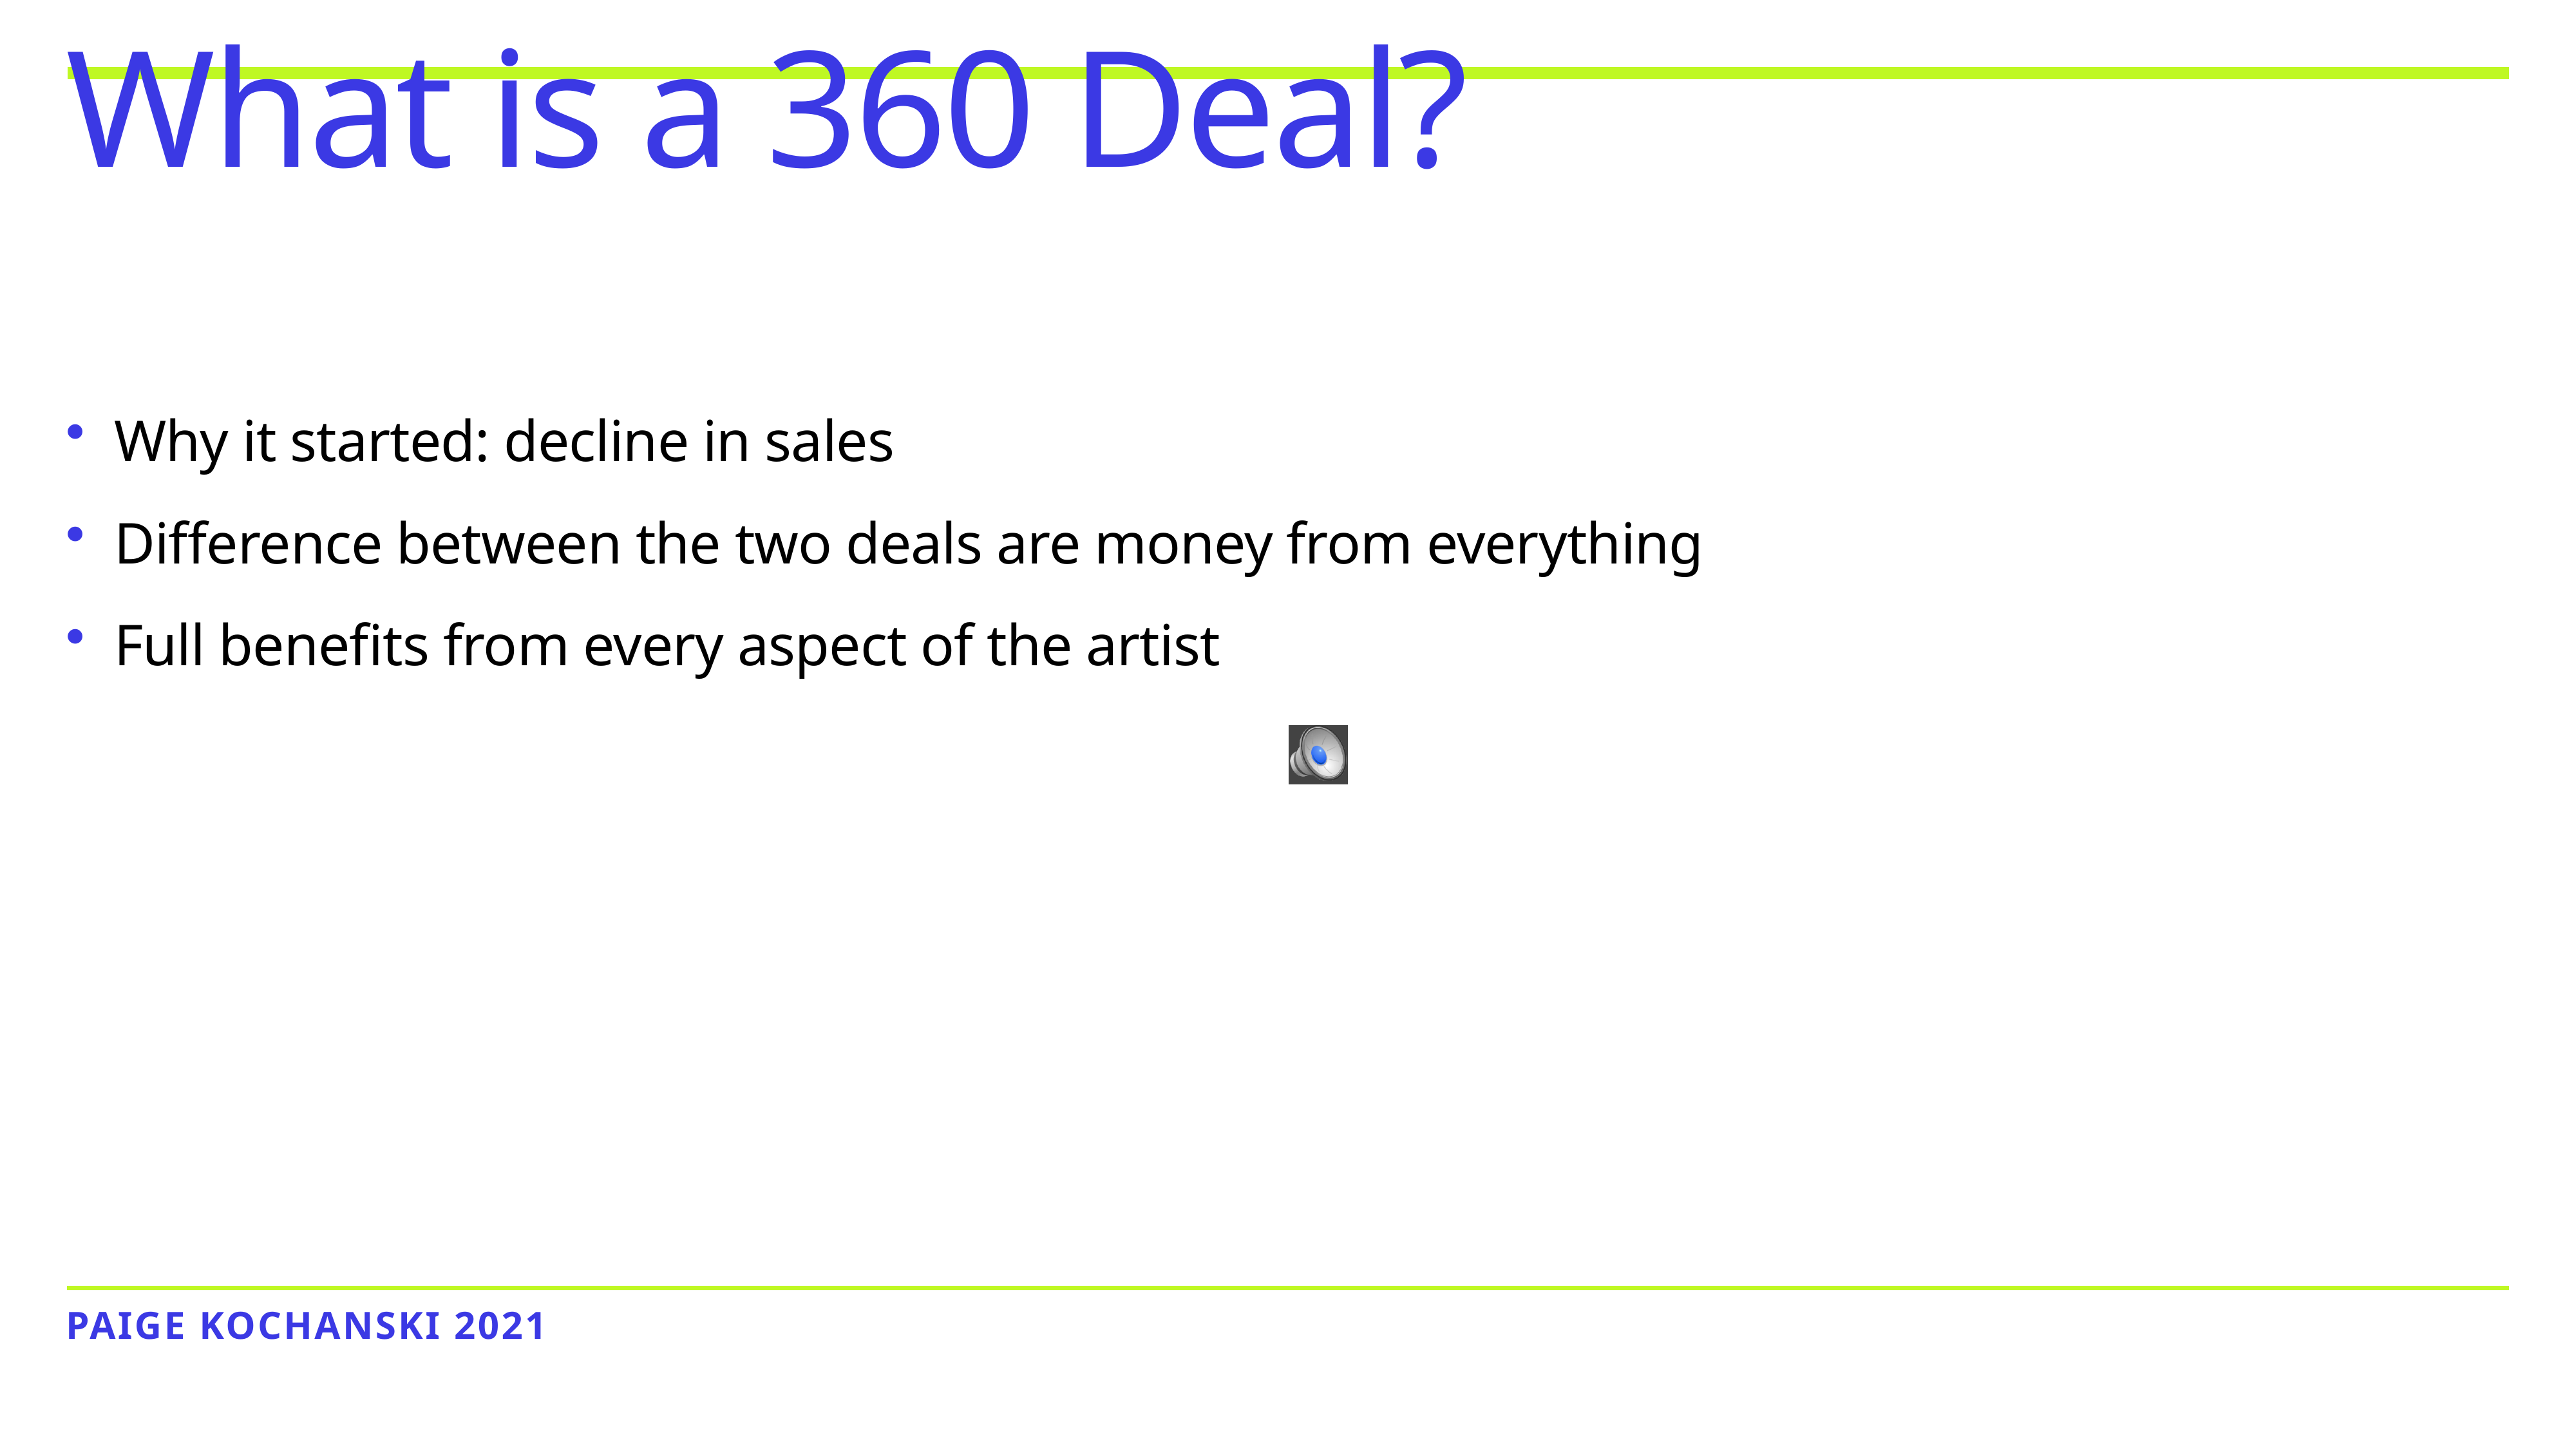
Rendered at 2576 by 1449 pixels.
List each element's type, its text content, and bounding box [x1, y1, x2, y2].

list Why it started: decline in sales Difference between the two deals are money from everything Full benefits from every aspect of the artist [60, 412, 2516, 1226]
title What is a 360 Deal? [60, 68, 2516, 276]
list paige kochanski 2021 [60, 1296, 2516, 1356]
picture [1287, 724, 1349, 785]
